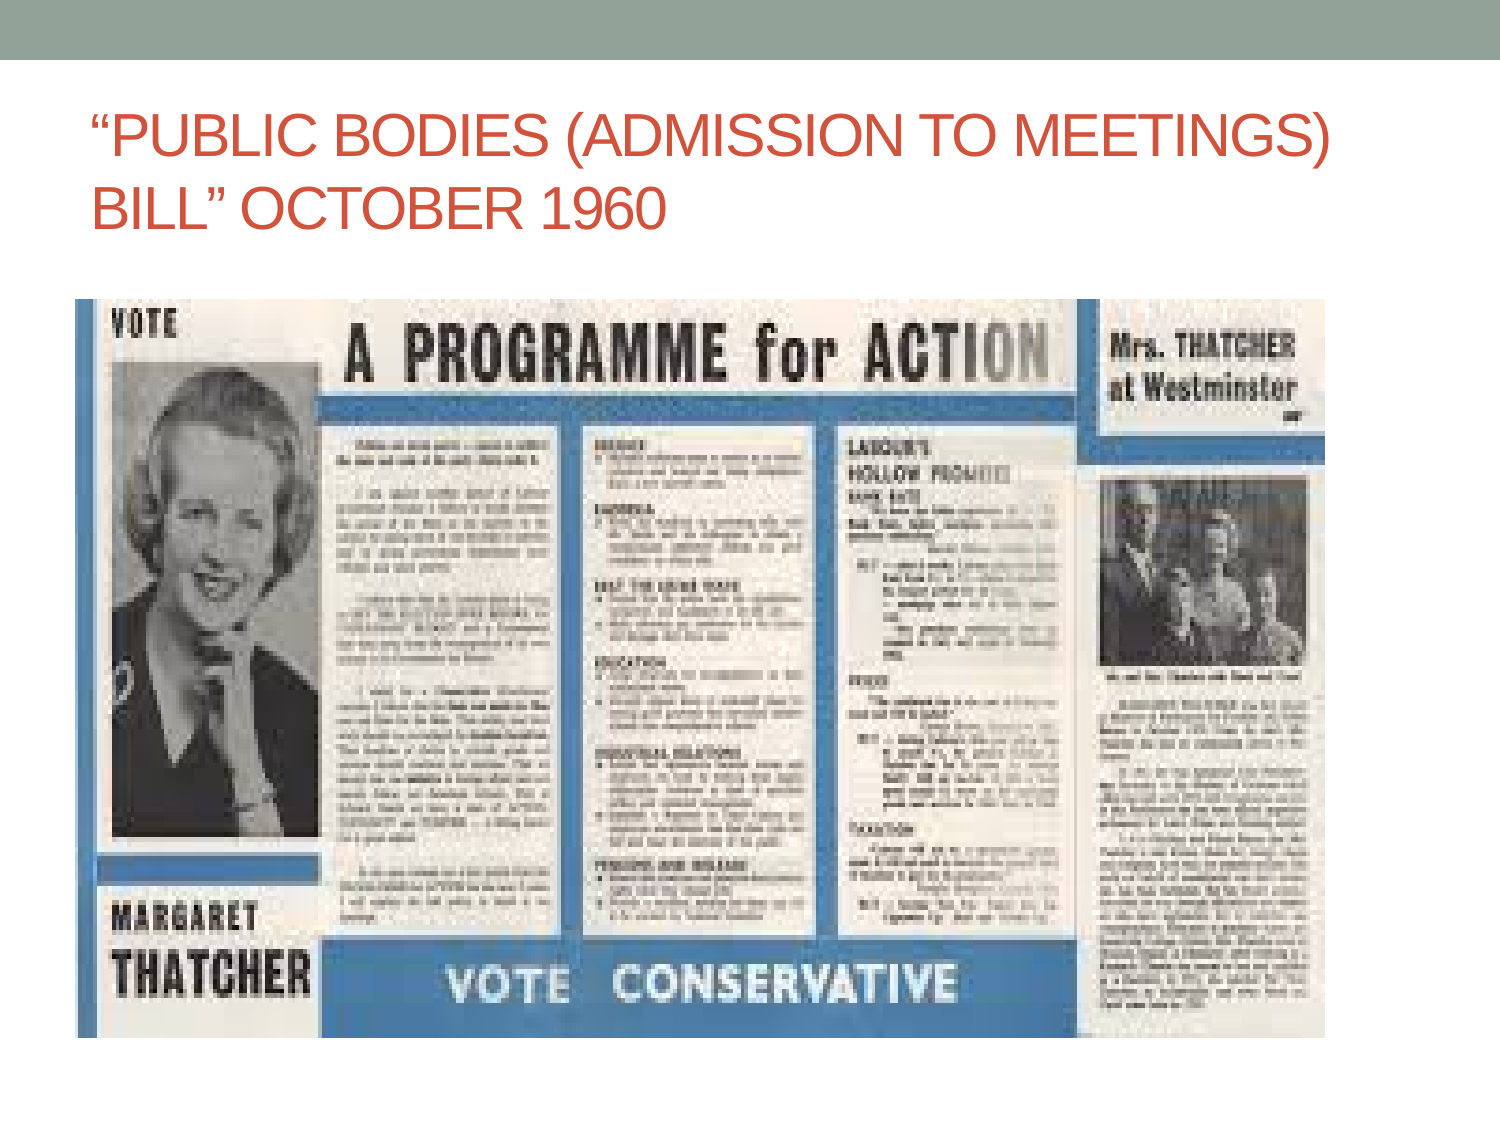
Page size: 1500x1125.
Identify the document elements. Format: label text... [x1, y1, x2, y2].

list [74, 299, 1326, 1038]
title “PUBLIC BODIES (ADMISSION TO MEETINGS) BILL” OCTOBER 1960 [75, 87, 1425, 250]
